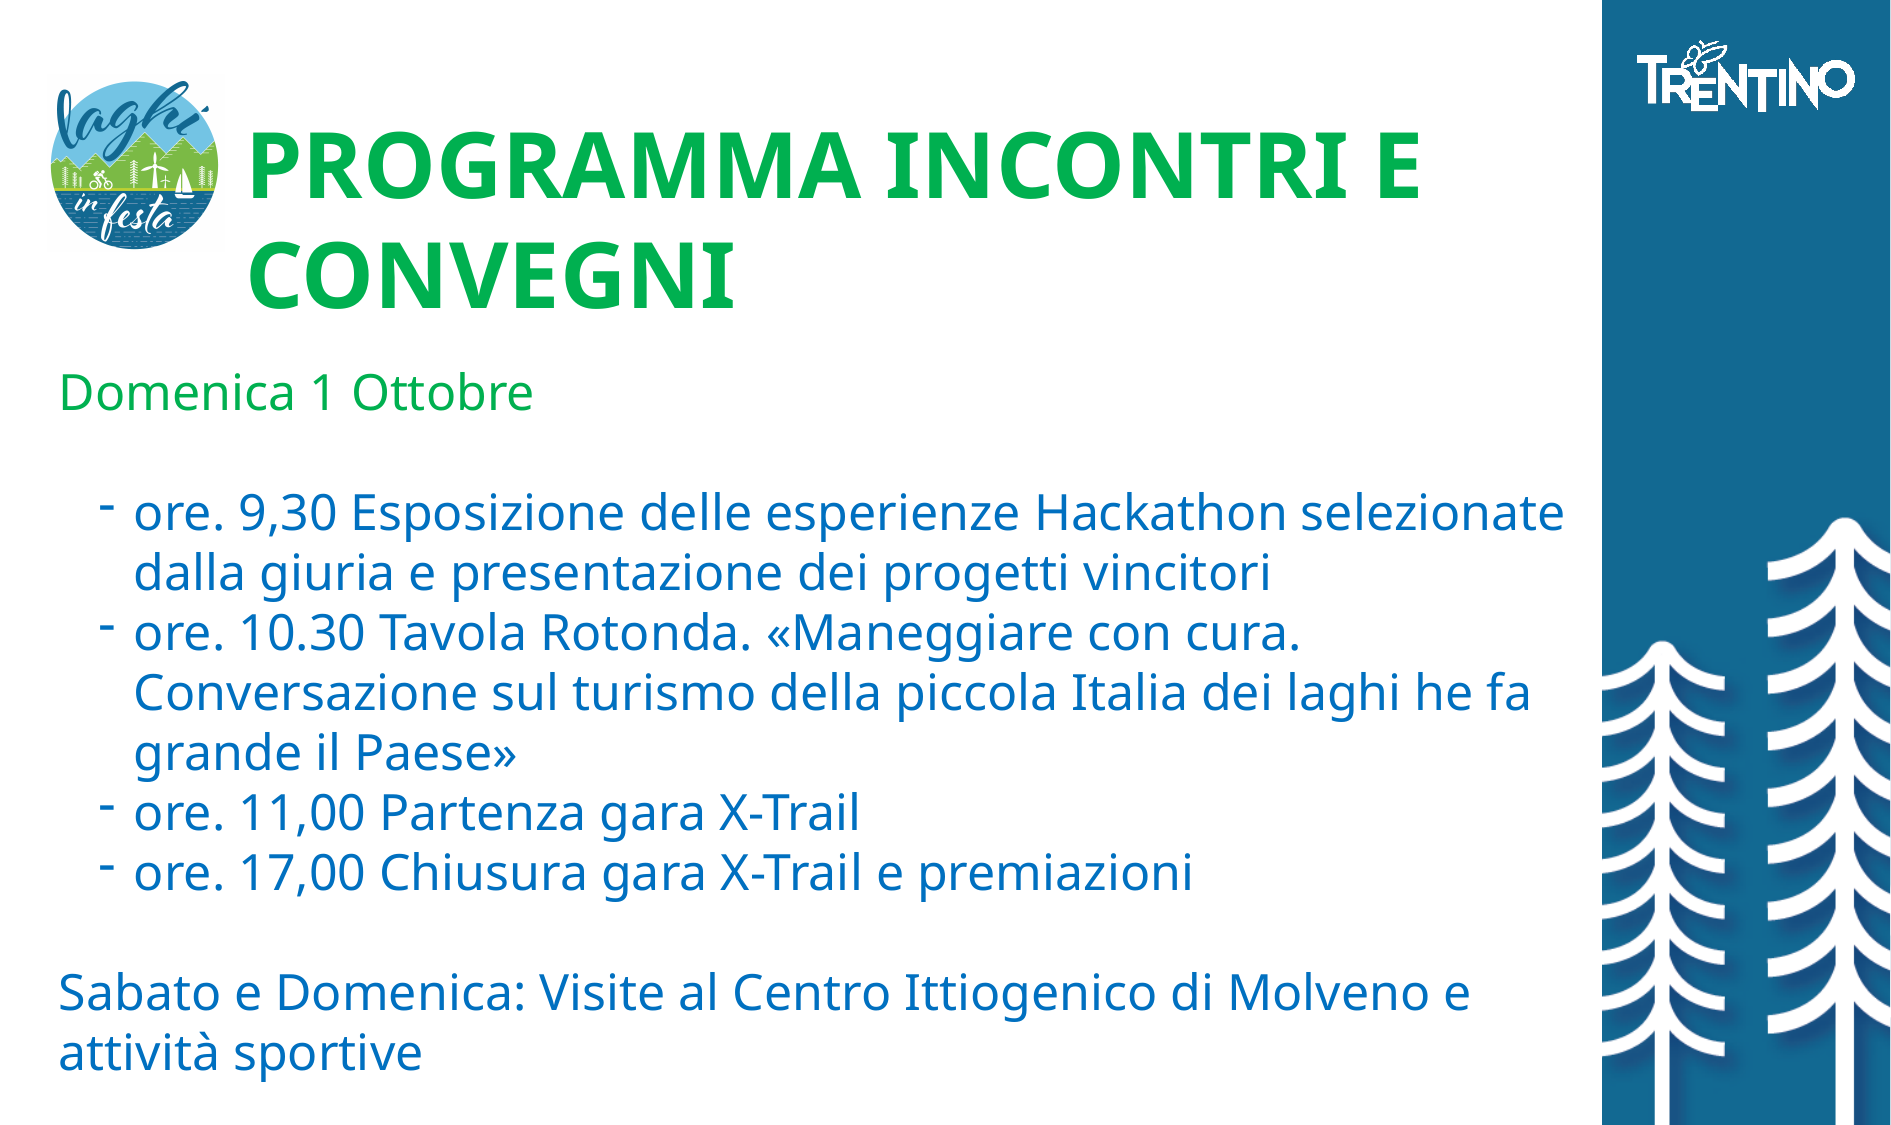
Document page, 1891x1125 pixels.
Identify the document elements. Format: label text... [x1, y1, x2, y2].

picture [1601, 0, 1891, 1125]
picture [46, 74, 225, 252]
text_box PROGRAMMA INCONTRI E CONVEGNI [230, 99, 1578, 335]
text_box Domenica 1 Ottobre ore. 9,30 Esposizione delle esperienze Hackathon selezionate dalla giuria e presentazione dei progetti vincitori ore. 10.30 Tavola Rotonda. «Maneggiare con cura. Conversazione sul turismo della piccola Italia dei laghi he fa grande il Paese» ore. 11,00 Partenza gara X-Trail ore. 17,00 Chiusura gara X-Trail e premiazioni Sabato e Domenica: Visite al Centro Ittiogenico di Molveno e attività sportive [44, 318, 1595, 1088]
